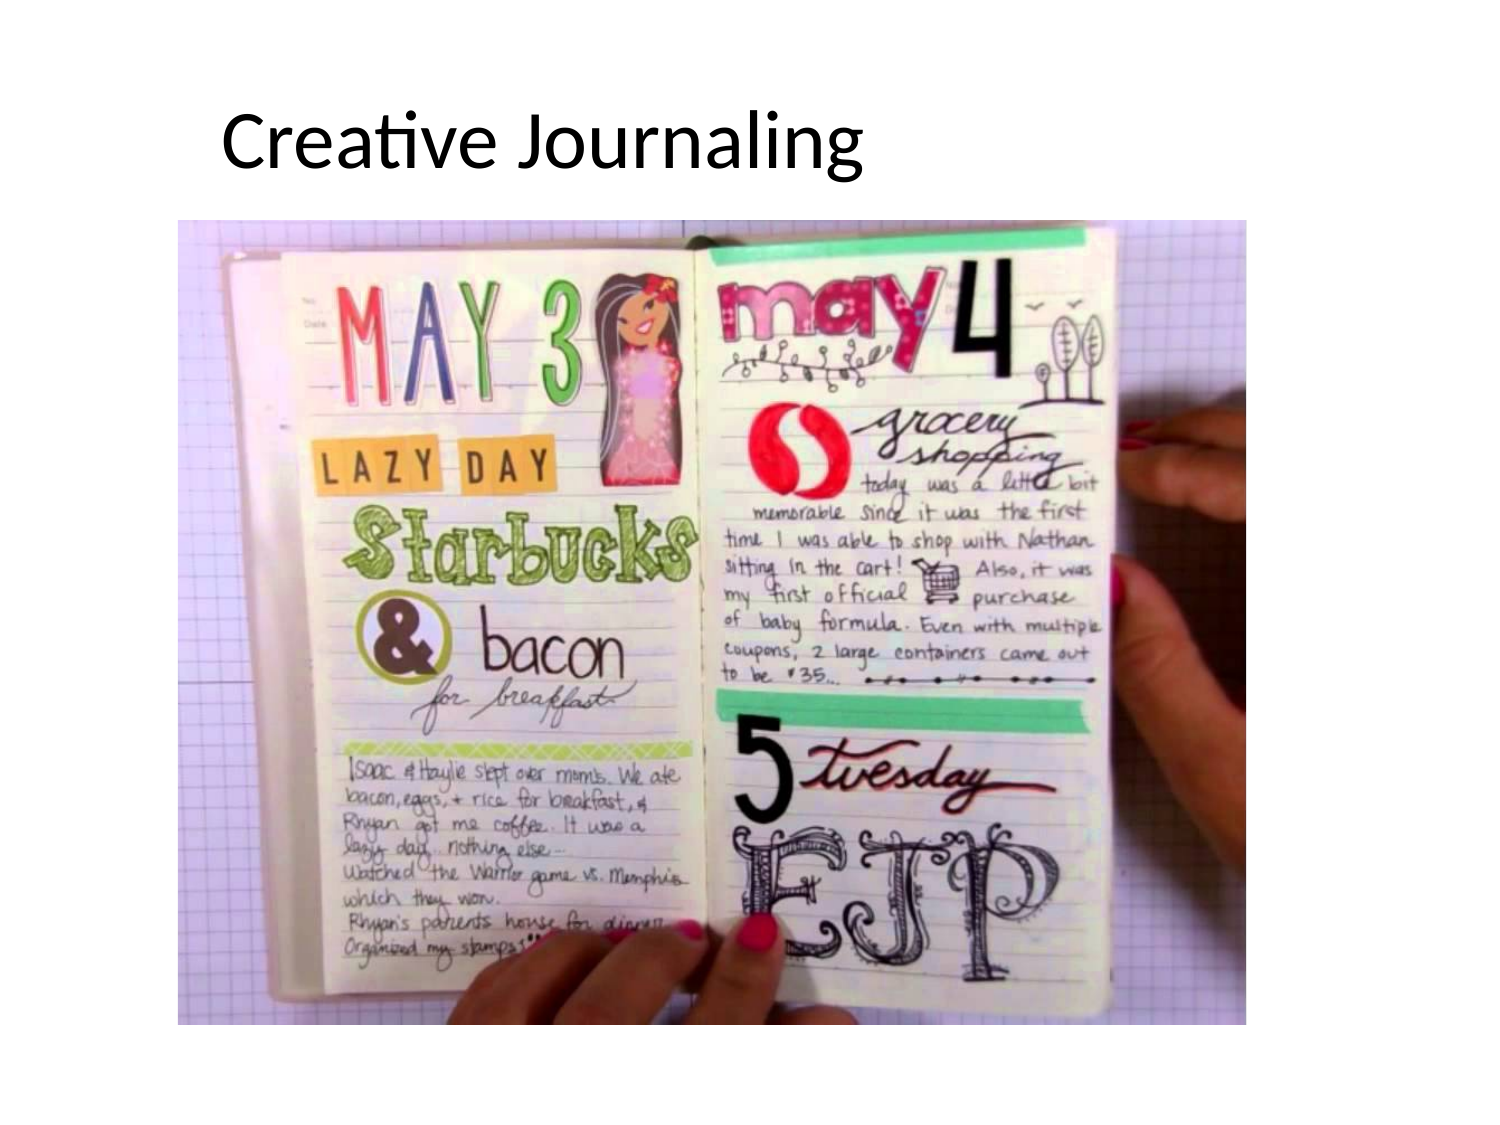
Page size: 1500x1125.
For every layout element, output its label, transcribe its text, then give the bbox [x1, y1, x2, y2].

picture [177, 219, 1247, 1025]
text_box Creative Journaling [206, 78, 1081, 218]
